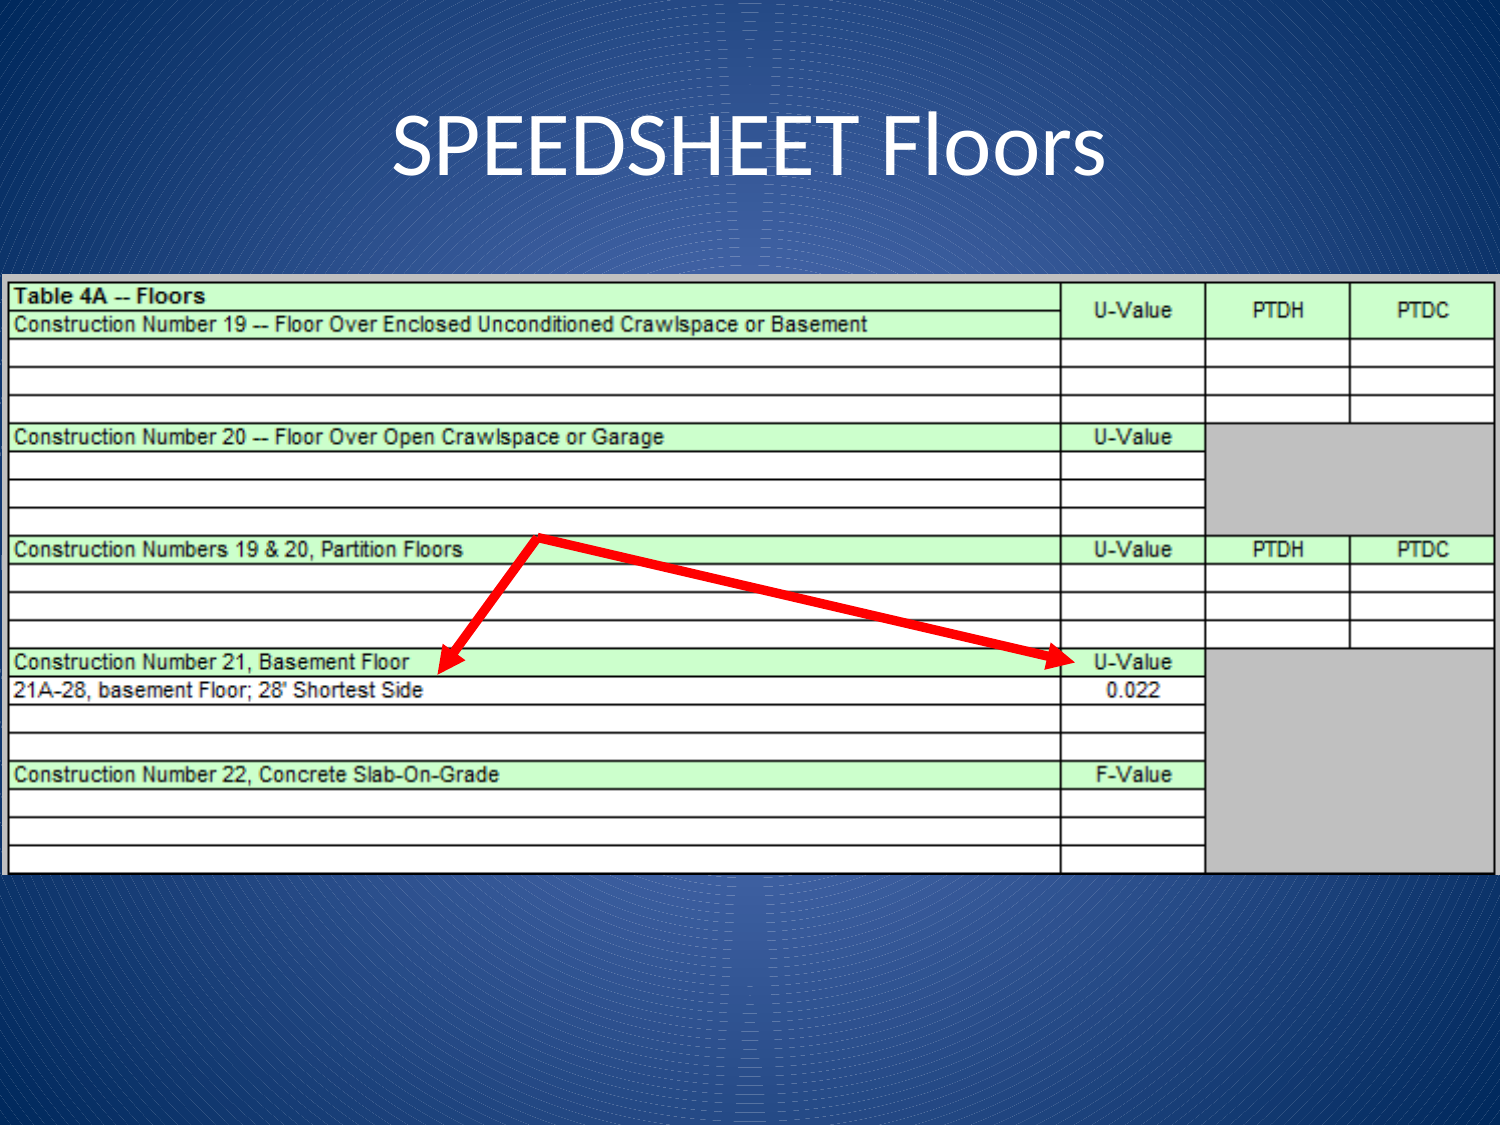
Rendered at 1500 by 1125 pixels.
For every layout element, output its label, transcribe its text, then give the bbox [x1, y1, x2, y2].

title SPEEDSHEET Floors [75, 45, 1425, 233]
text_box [437, 537, 538, 676]
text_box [537, 537, 1076, 663]
picture [2, 274, 1500, 876]
